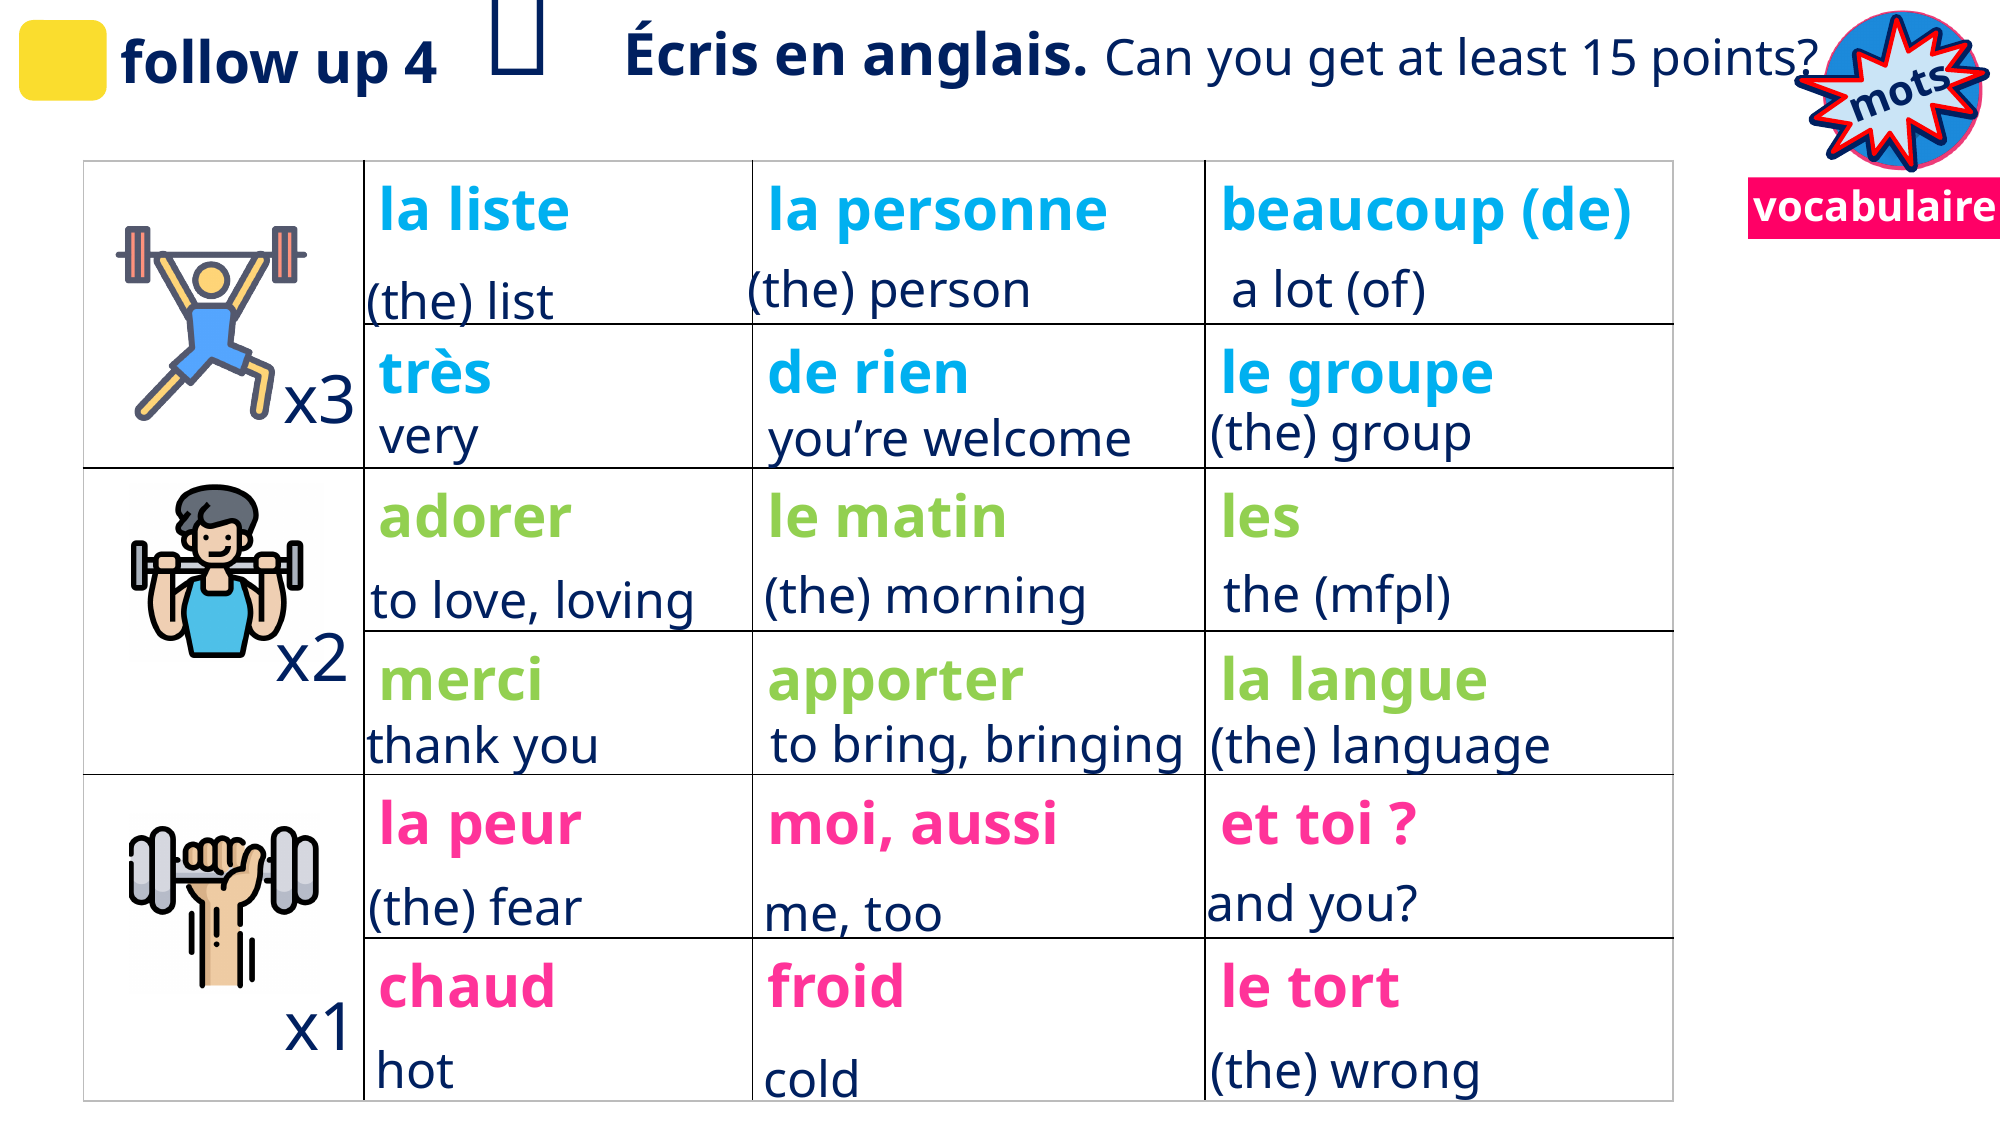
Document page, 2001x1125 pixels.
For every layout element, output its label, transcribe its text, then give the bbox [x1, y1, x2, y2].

table_cell le tort [1206, 939, 1672, 1100]
text_box x2 [261, 606, 365, 702]
text_box a lot (of) [1216, 250, 1643, 326]
picture [1812, 1, 2000, 190]
text_box very [364, 395, 763, 471]
table_header beaucoup (de) [1206, 162, 1672, 323]
table_cell très [365, 326, 752, 395]
text_box hot [360, 1031, 760, 1106]
text_box  [465, 0, 644, 109]
text_box (the) person [733, 250, 1216, 326]
text_box (the) list [351, 261, 743, 337]
text_box [20, 21, 106, 100]
text_box the (mfpl) [1209, 554, 1629, 630]
text_box (the) language [1196, 705, 1602, 781]
text_box you’re welcome [753, 398, 1236, 474]
title follow up 4 [105, 14, 744, 110]
text_box cold [748, 1039, 1197, 1115]
table_cell les [1206, 469, 1672, 630]
table_cell [84, 469, 363, 774]
table_cell et toi ? [1206, 775, 1672, 937]
table_header la personne [753, 162, 1204, 250]
text_box mots [1802, 95, 1812, 120]
text_box x1 [269, 975, 373, 1071]
text_box vocabulaire [1748, 177, 2000, 239]
table_header [84, 162, 363, 467]
text_box thank you [351, 706, 734, 781]
picture [113, 226, 309, 422]
text_box me, too [748, 873, 1158, 949]
text_box to bring, bringing [755, 705, 1196, 780]
table_cell adorer [365, 471, 752, 630]
table_cell la peur [365, 775, 752, 937]
picture [129, 483, 324, 662]
text_box (the) fear [354, 867, 706, 943]
table_cell froid [753, 939, 1204, 1039]
table_cell chaud [365, 939, 752, 1031]
text_box to love, loving [355, 561, 746, 637]
table_cell moi, aussi [753, 775, 1204, 937]
table_cell le matin [753, 474, 1204, 555]
picture [129, 813, 320, 994]
table_cell apporter [753, 632, 1204, 774]
table_cell le groupe [1206, 325, 1672, 467]
text_box and you? [1192, 863, 1605, 939]
table_header la liste [365, 162, 752, 261]
table_cell de rien [753, 326, 1204, 398]
table_cell la langue [1206, 632, 1672, 774]
text_box Écris en anglais. Can you get at least 15 points? [644, 10, 1812, 95]
table_cell merci [365, 632, 752, 774]
text_box (the) group [1196, 393, 1642, 469]
table_cell [84, 775, 363, 1100]
text_box (the) wrong [1195, 1031, 1609, 1106]
text_box (the) morning [749, 555, 1222, 631]
text_box x3 [268, 349, 372, 445]
